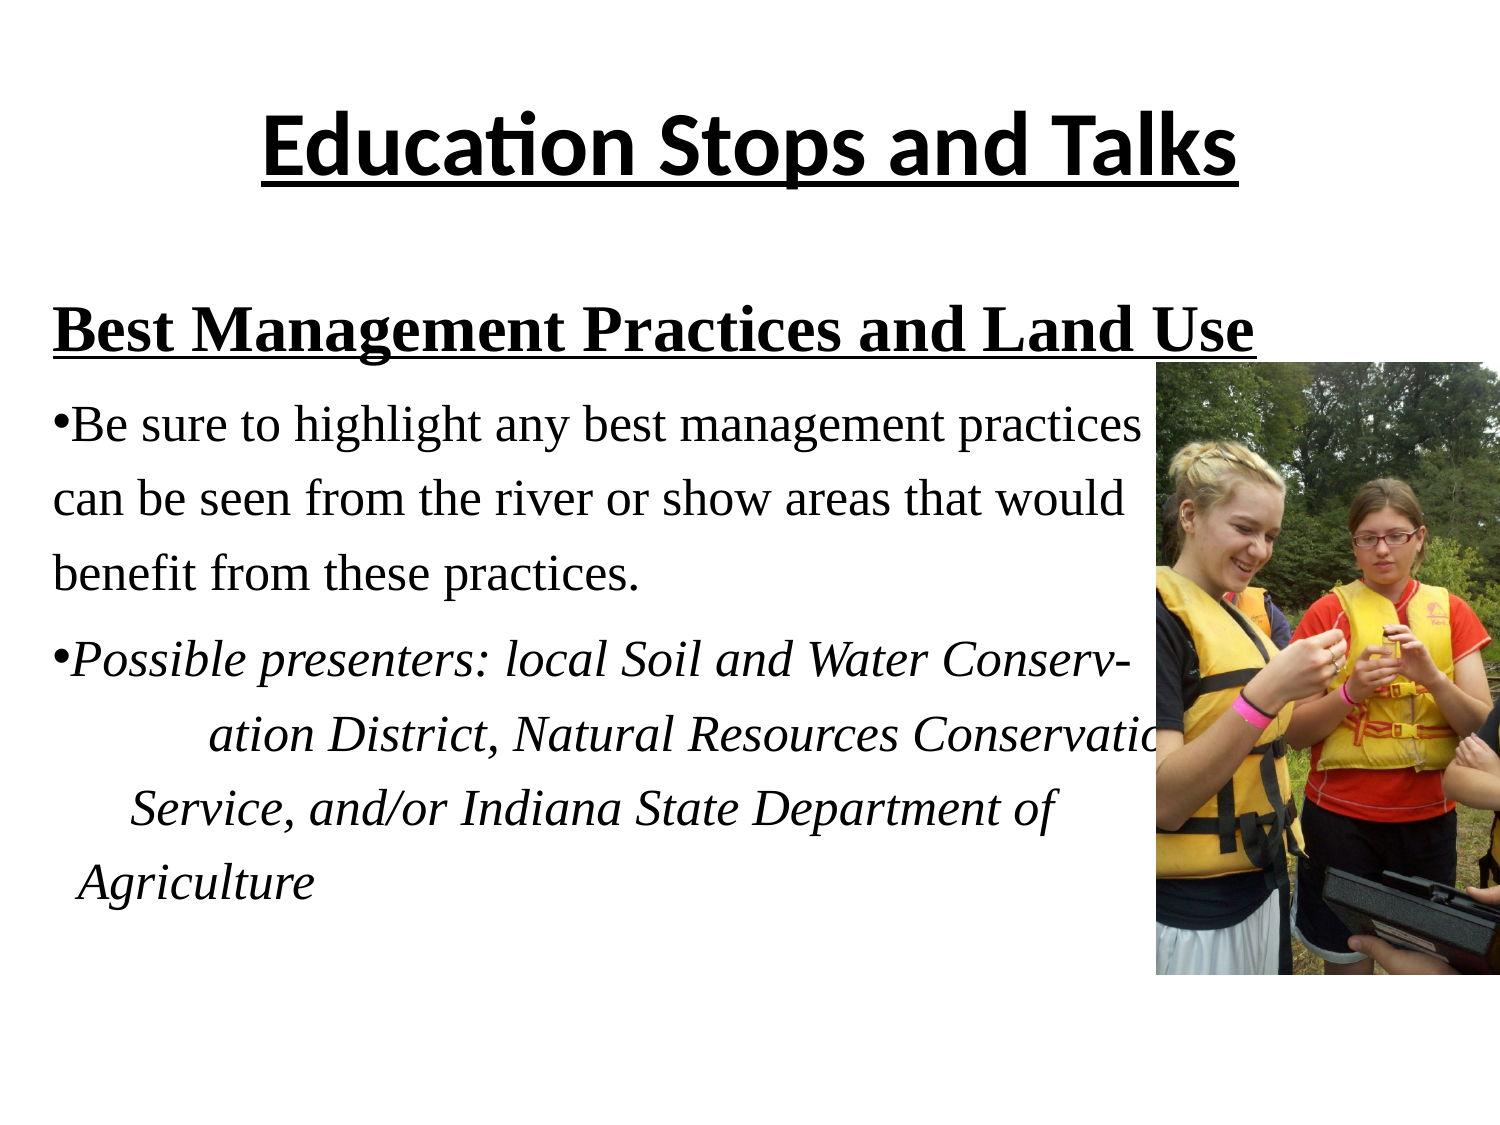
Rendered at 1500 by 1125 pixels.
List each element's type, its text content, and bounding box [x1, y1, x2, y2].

title Education Stops and Talks [74, 44, 1426, 233]
picture [1155, 362, 1500, 976]
list Best Management Practices and Land Use Be sure to highlight any best management practices that can be seen from the river or show areas that would benefit from these practices. Possible presenters: local Soil and Water Conserv- ation District, Natural Resources Conservation Service, and/or Indiana State Department of Agriculture [37, 262, 1276, 1006]
